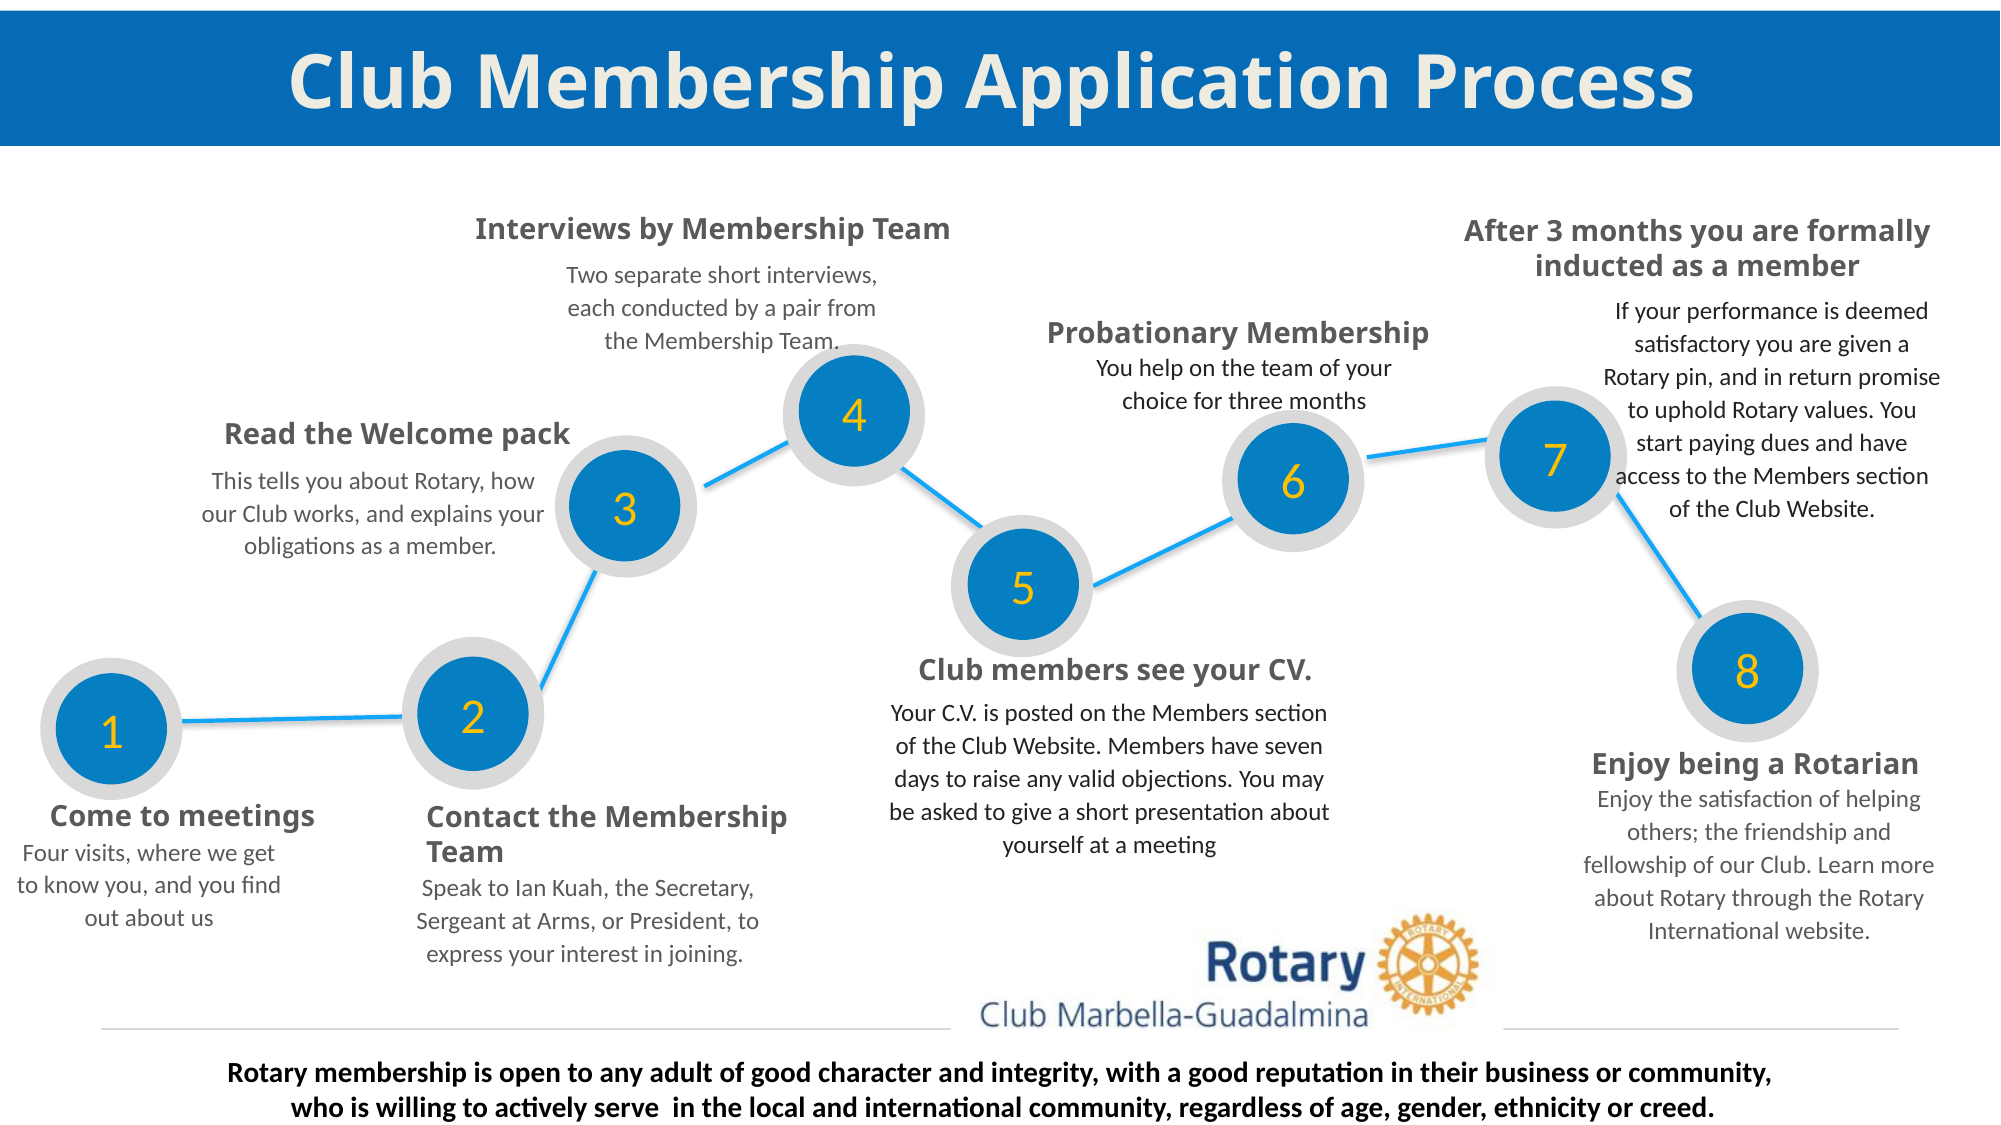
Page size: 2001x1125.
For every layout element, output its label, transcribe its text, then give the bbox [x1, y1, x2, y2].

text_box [554, 435, 698, 578]
text_box After 3 months you are formally inducted as a member [1442, 204, 1953, 290]
text_box Enjoy being a Rotarian [1576, 738, 1957, 789]
text_box Interviews by Membership Team [460, 202, 984, 253]
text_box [182, 408, 586, 568]
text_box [950, 514, 1094, 642]
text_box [128, 713, 396, 723]
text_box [782, 343, 926, 487]
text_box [786, 643, 1350, 867]
title Club Membership Application Process [0, 10, 2000, 146]
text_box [1092, 489, 1292, 587]
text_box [401, 636, 545, 789]
text_box You help on the team of your choice for three months [1054, 340, 1435, 422]
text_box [528, 576, 629, 715]
text_box Two separate short interviews, each conducted by a pair from the Membership Team. [535, 253, 910, 362]
text_box If your performance is deemed satisfactory you are given a Rotary pin, and in return promise to uphold Rotary values. You start paying dues and have access to the Members section of the Club Website. [1587, 284, 1957, 530]
text_box Rotary membership is open to any adult of good character and integrity, with a good reputation in their business or community, who is willing to actively serve in the local and international community, regardless of age, gender, ethnicity or creed. [50, 1046, 1957, 1125]
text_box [1366, 434, 1479, 458]
text_box [1220, 422, 1278, 488]
text_box Enjoy the satisfaction of helping others; the friendship and fellowship of our Club. Learn more about Rotary through the Rotary International website. [1566, 772, 1953, 952]
text_box Come to meetings [0, 789, 371, 840]
picture [950, 906, 1504, 1044]
text_box 6 [1235, 422, 1351, 537]
text_box [38, 655, 185, 789]
text_box [1296, 422, 1367, 555]
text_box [871, 445, 1007, 547]
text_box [1566, 418, 1709, 630]
text_box 1 [53, 671, 169, 787]
text_box Four visits, where we get to know you, and you find out about us [0, 840, 299, 940]
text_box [704, 434, 777, 487]
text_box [389, 790, 899, 975]
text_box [1676, 599, 1820, 743]
text_box Probationary Membership [1031, 306, 1549, 357]
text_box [1484, 386, 1628, 529]
